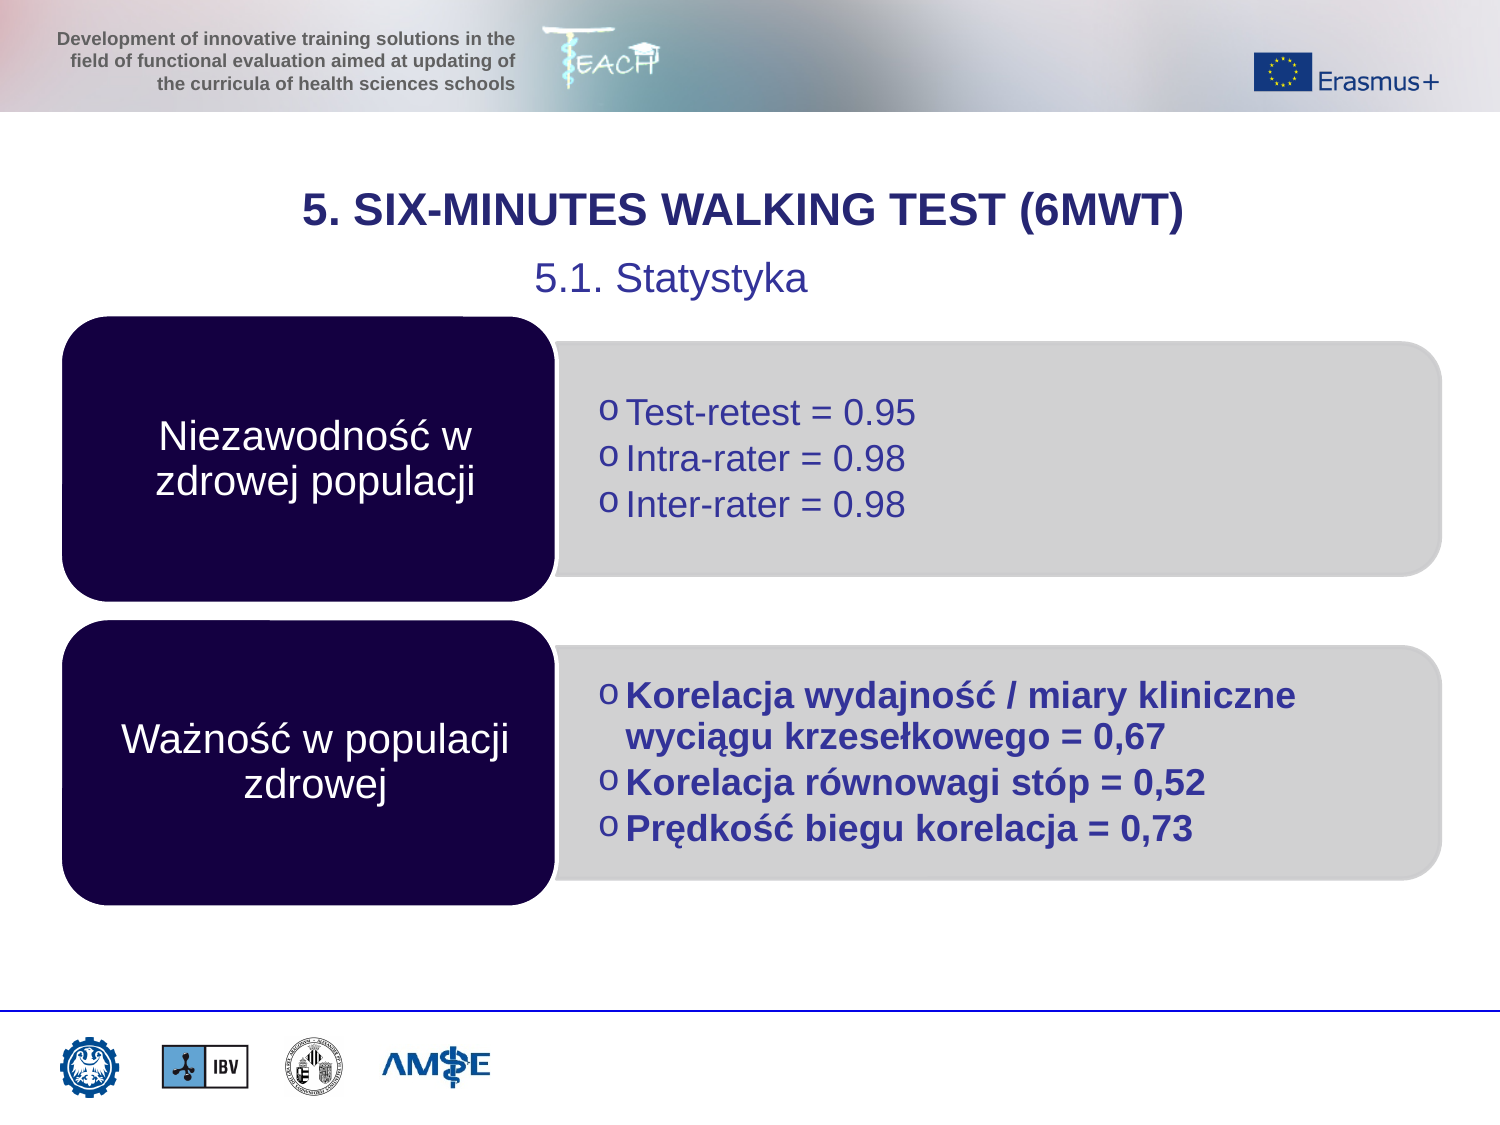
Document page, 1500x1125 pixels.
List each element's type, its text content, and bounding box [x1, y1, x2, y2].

picture [379, 1044, 491, 1089]
text_box 5. SIX-MINUTES WALKING TEST (6MWT) [100, 172, 1388, 243]
picture [161, 1044, 249, 1089]
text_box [59, 314, 1441, 908]
picture [284, 1036, 344, 1097]
picture [0, 1, 1500, 112]
text_box 5.1. Statystyka [519, 243, 987, 312]
picture [53, 1035, 126, 1099]
